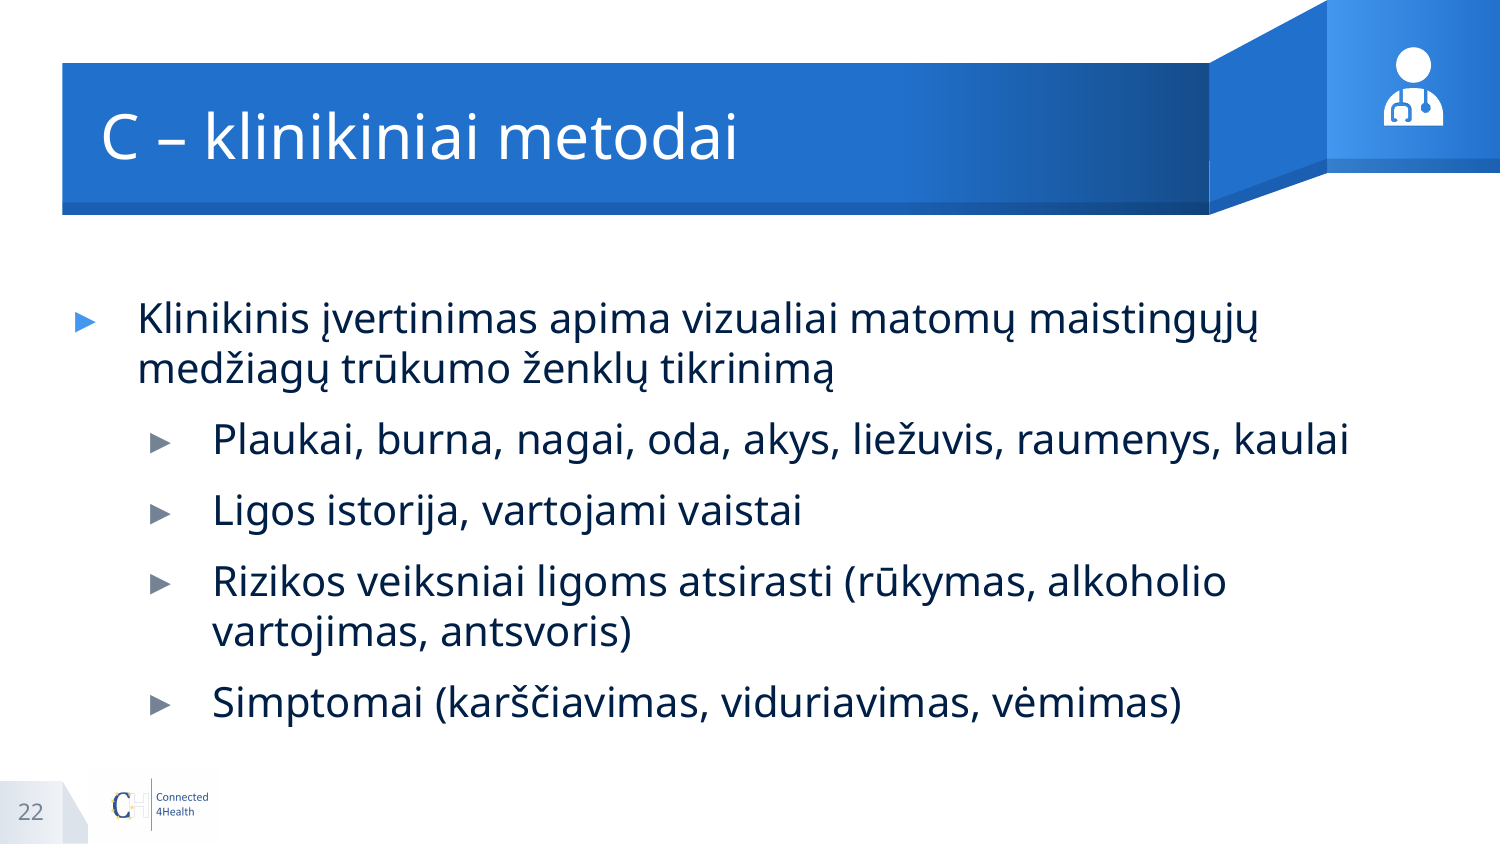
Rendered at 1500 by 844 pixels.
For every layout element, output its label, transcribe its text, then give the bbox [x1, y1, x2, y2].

title C – klinikiniai metodai [100, 64, 1329, 215]
picture [88, 769, 220, 844]
slide_number 22 [0, 781, 63, 844]
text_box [1383, 47, 1444, 126]
list Klinikinis įvertinimas apima vizualiai matomų maistingųjų medžiagų trūkumo ženklų tikrinimą Plaukai, burna, nagai, oda, akys, liežuvis, raumenys, kaulai Ligos istorija, vartojami vaistai Rizikos veiksniai ligoms atsirasti (rūkymas, alkoholio vartojimas, antsvoris) Simptomai (karščiavimas, viduriavimas, vėmimas) [62, 291, 1405, 730]
